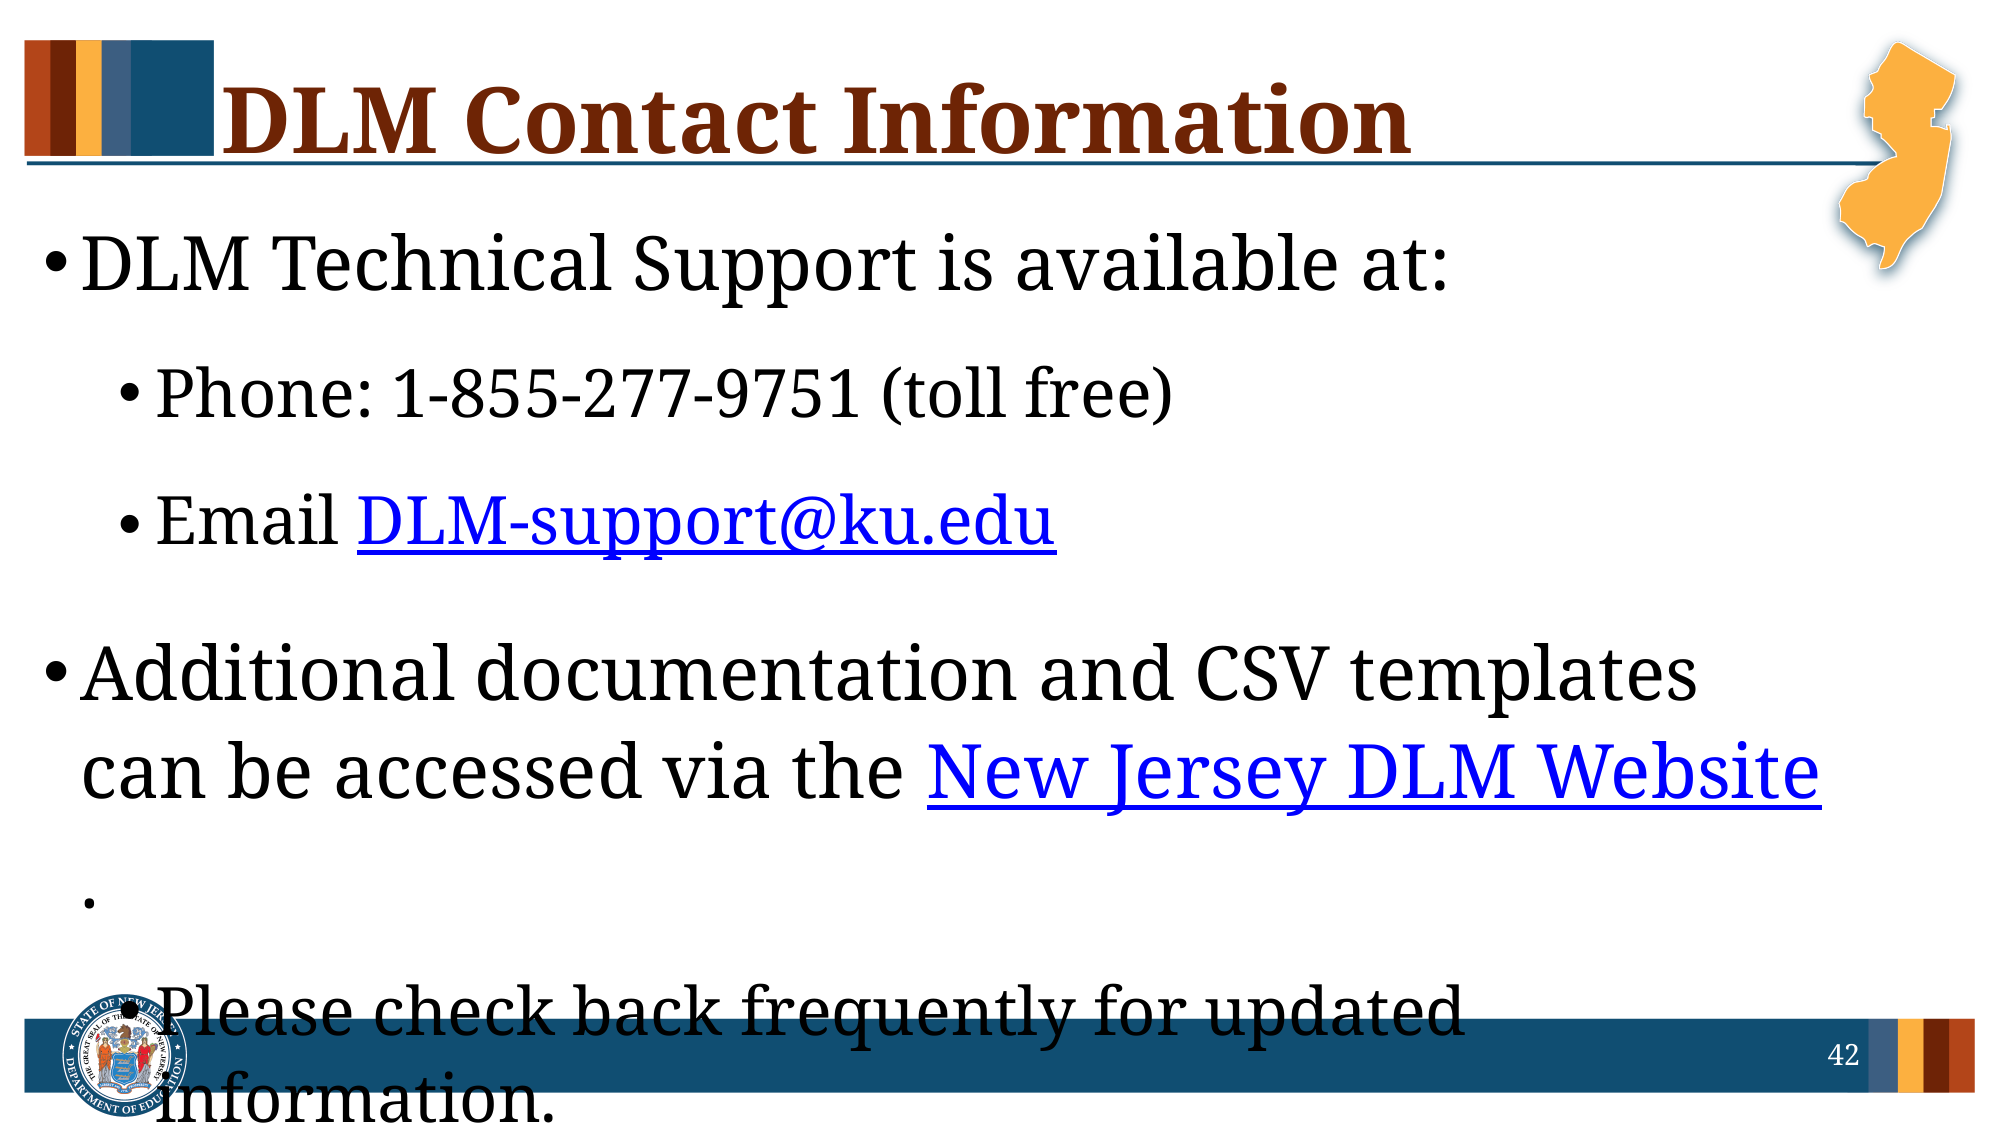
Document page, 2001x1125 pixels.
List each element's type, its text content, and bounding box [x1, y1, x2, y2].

title DLM Contact Information [206, 62, 1863, 185]
picture [24, 26, 1976, 295]
picture [24, 992, 1975, 1119]
slide_number 42 [1425, 1026, 1876, 1087]
list DLM Technical Support is available at: Phone: 1-855-277-9751 (toll free) Email DLM-support@ku.edu Additional documentation and CSV templates can be accessed via the New Jersey DLM Website. Please check back frequently for updated information. [28, 200, 1972, 989]
